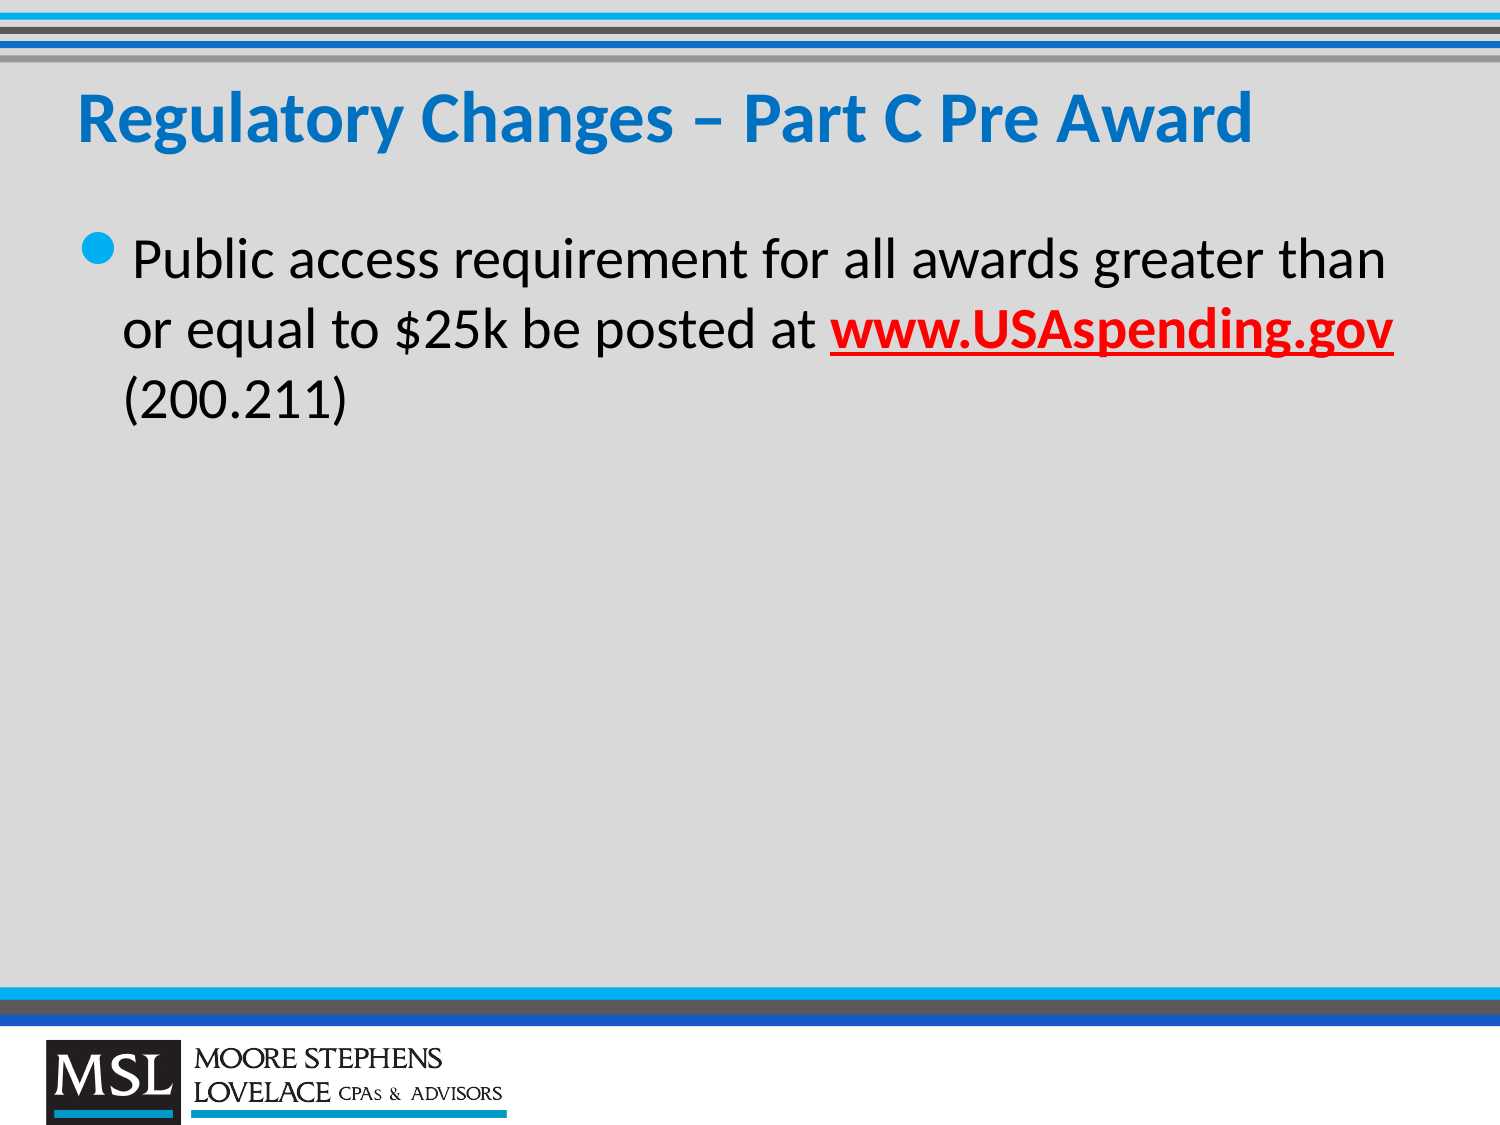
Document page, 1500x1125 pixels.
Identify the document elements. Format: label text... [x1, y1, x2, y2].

title Regulatory Changes – Part C Pre Award [62, 62, 1413, 212]
picture [24, 1025, 528, 1125]
list Public access requirement for all awards greater than or equal to $25k be posted at www.USAspending.gov (200.211) [62, 212, 1463, 913]
